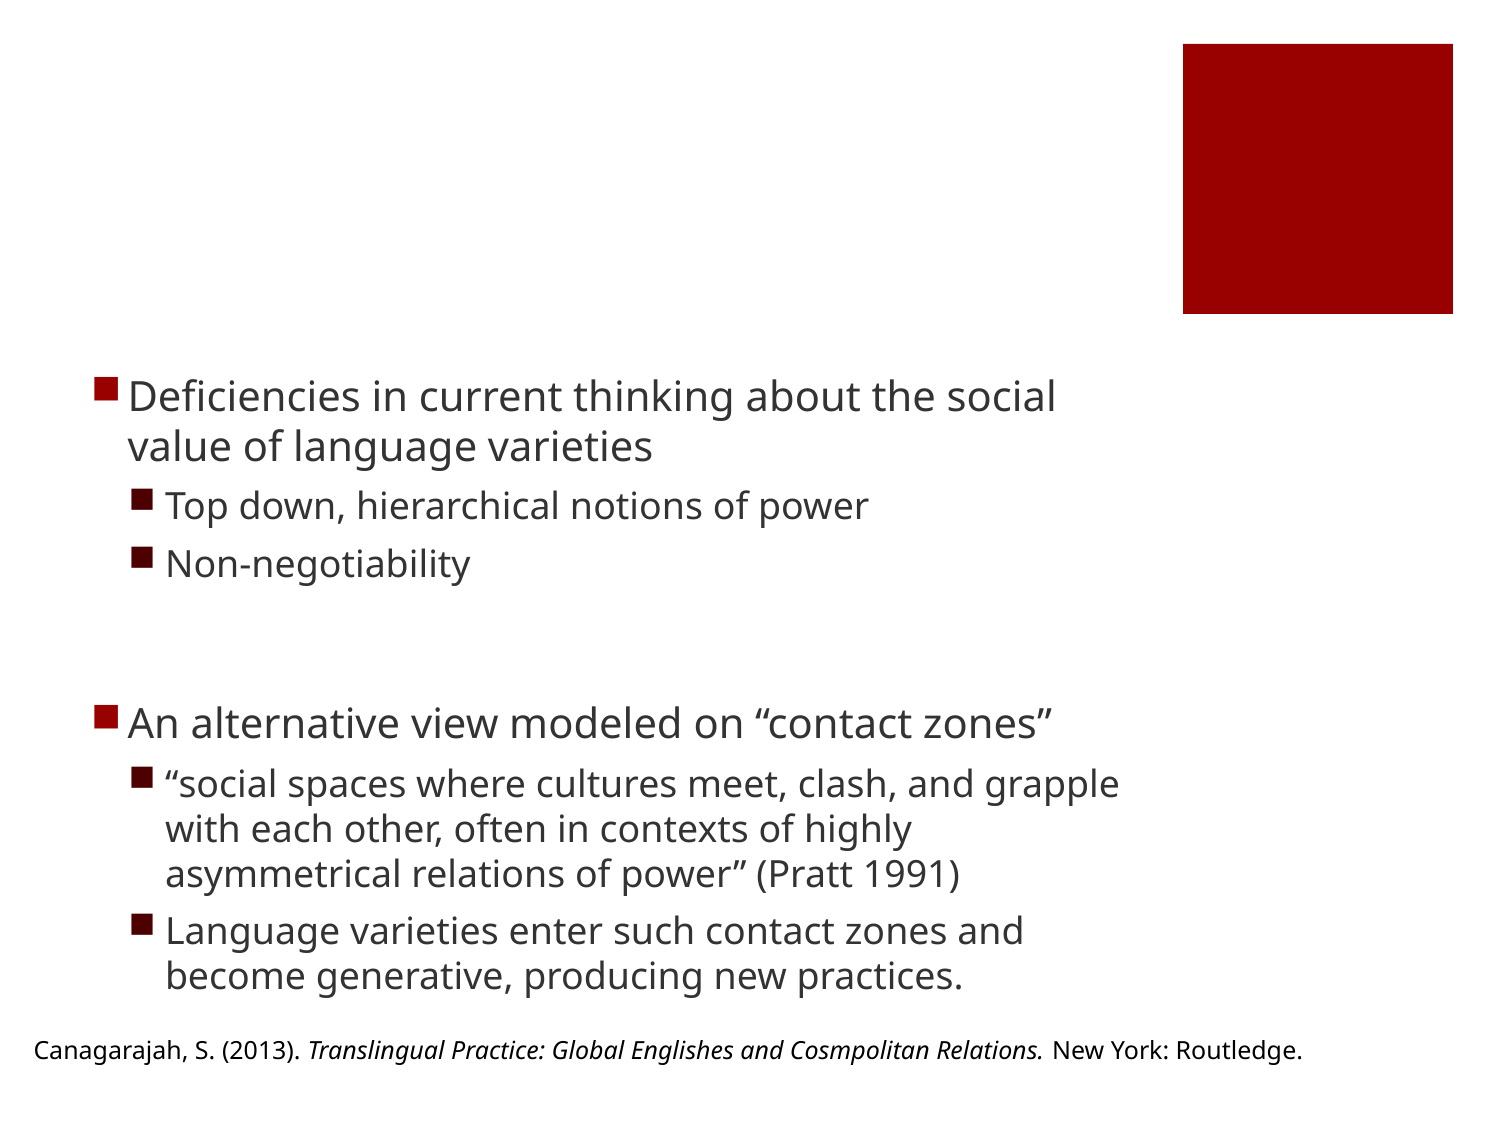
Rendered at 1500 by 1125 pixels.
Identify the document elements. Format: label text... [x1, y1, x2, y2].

text_box Canagarajah, S. (2013). Translingual Practice: Global Englishes and Cosmpolitan Relations. New York: Routledge. [18, 1027, 1475, 1072]
list Deficiencies in current thinking about the social value of language varieties Top down, hierarchical notions of power Non-negotiability An alternative view modeled on “contact zones” “social spaces where cultures meet, clash, and grapple with each other, often in contexts of highly asymmetrical relations of power” (Pratt 1991) Language varieties enter such contact zones and become generative, producing new practices. [75, 362, 1143, 1005]
